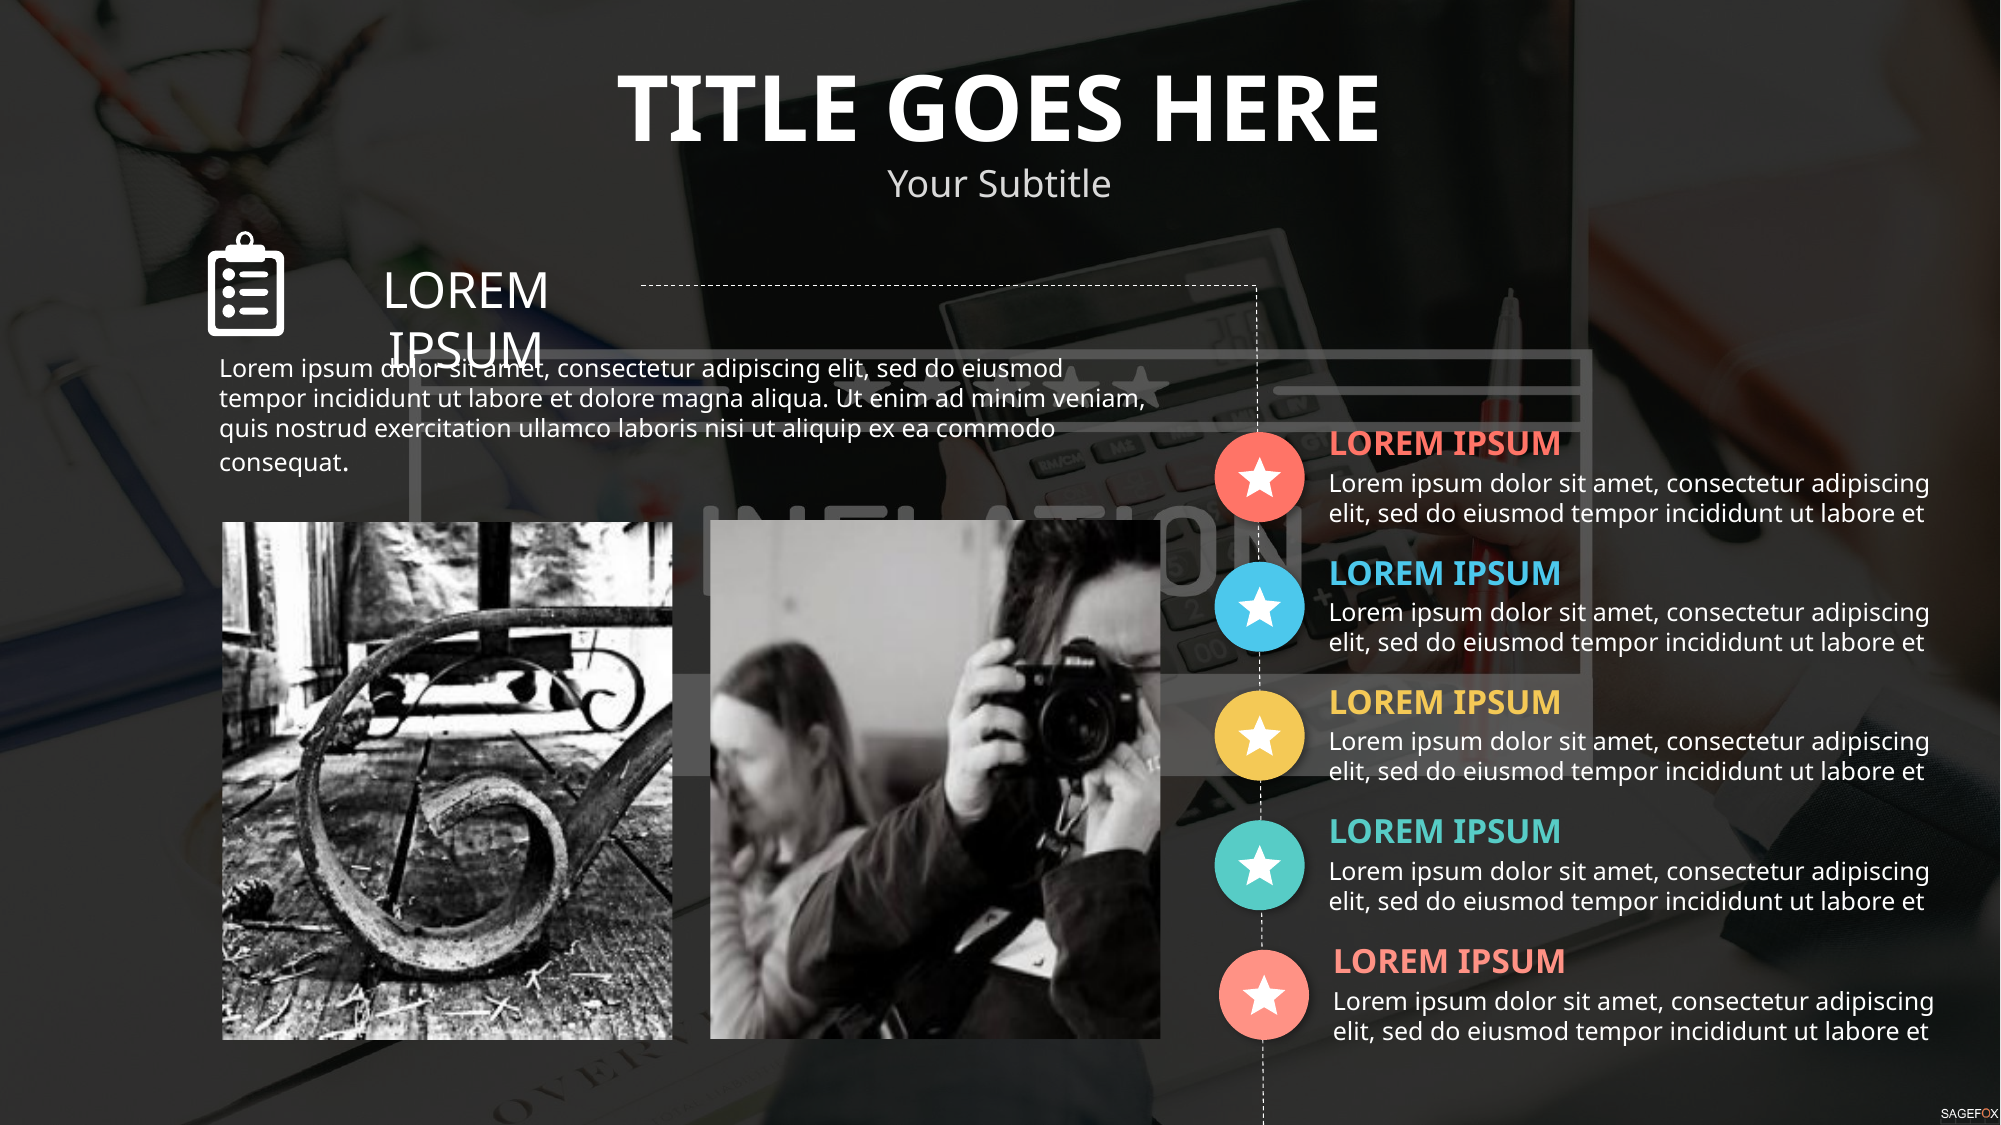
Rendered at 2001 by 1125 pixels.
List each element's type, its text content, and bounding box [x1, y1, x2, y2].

text_box LOREM IPSUM Lorem ipsum dolor sit amet, consectetur adipiscing elit, sed do eiusmod tempor incididunt ut labore et [1322, 935, 1958, 1050]
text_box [1256, 1040, 1264, 1125]
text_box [1256, 287, 1264, 432]
text_box [221, 521, 673, 1041]
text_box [1214, 690, 1305, 781]
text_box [1256, 523, 1264, 561]
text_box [1256, 911, 1264, 949]
text_box LOREM IPSUM Lorem ipsum dolor sit amet, consectetur adipiscing elit, sed do eiusmod tempor incididunt ut labore et [1318, 546, 1953, 662]
text_box LOREM IPSUM Lorem ipsum dolor sit amet, consectetur adipiscing elit, sed do eiusmod tempor incididunt ut labore et [1318, 417, 1953, 533]
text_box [1218, 949, 1309, 1040]
text_box TITLE GOES HERE Your Subtitle [548, 42, 1452, 212]
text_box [1214, 820, 1305, 911]
text_box Lorem ipsum dolor sit amet, consectetur adipiscing elit, sed do eiusmod tempor incididunt ut labore et dolore magna aliqua. Ut enim ad minim veniam, quis nostrud exercitation ullamco laboris nisi ut aliquip ex ea commodo consequat. [204, 344, 1168, 485]
text_box LOREM IPSUM [292, 250, 642, 344]
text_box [1256, 781, 1264, 820]
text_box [1256, 652, 1264, 690]
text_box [207, 231, 285, 337]
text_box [1214, 561, 1305, 652]
text_box LOREM IPSUM Lorem ipsum dolor sit amet, consectetur adipiscing elit, sed do eiusmod tempor incididunt ut labore et [1318, 805, 1953, 921]
text_box [709, 520, 1161, 1039]
text_box LOREM IPSUM Lorem ipsum dolor sit amet, consectetur adipiscing elit, sed do eiusmod tempor incididunt ut labore et [1318, 675, 1953, 791]
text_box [1214, 432, 1305, 523]
picture [0, 0, 2001, 1125]
